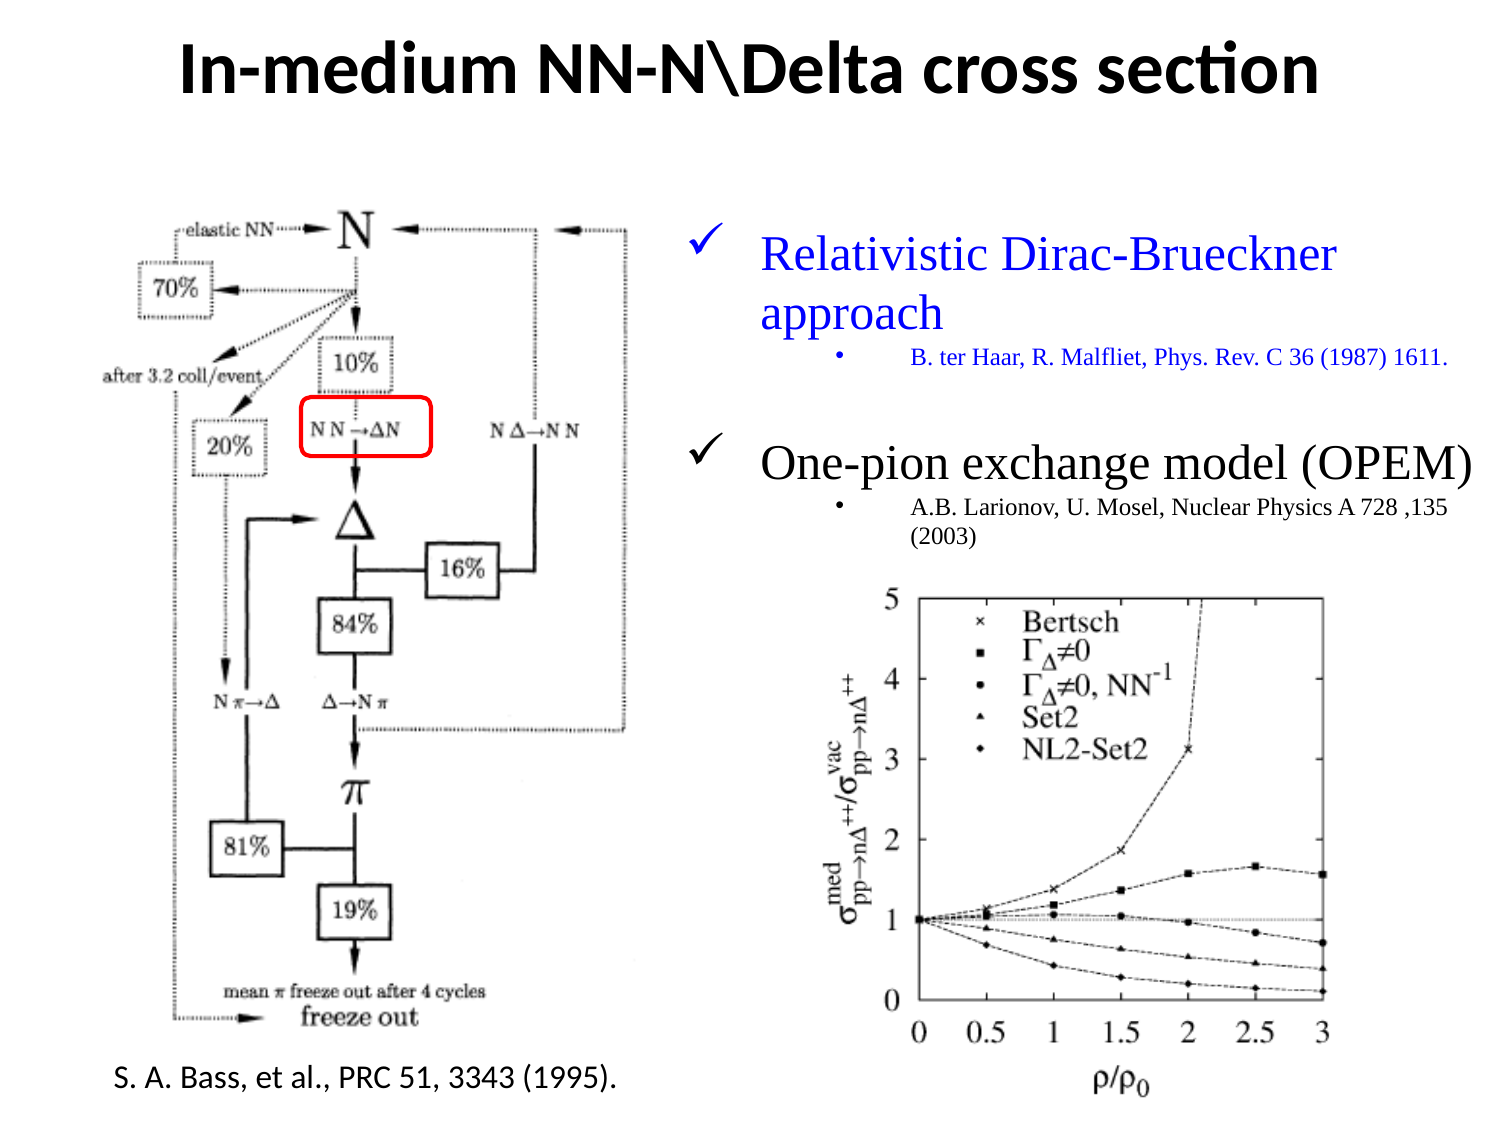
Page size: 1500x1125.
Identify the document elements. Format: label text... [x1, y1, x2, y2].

text_box In-medium NN-N\Delta cross section [47, 11, 1453, 116]
picture [749, 586, 1415, 1110]
text_box S. A. Bass, et al., PRC 51, 3343 (1995). [98, 1051, 634, 1103]
picture [88, 188, 656, 1044]
text_box Relativistic Dirac-Brueckner approach B. ter Haar, R. Malfliet, Phys. Rev. C 36 (1987) 1611. One-pion exchange model (OPEM) A.B. Larionov, U. Mosel, Nuclear Physics A 728 ,135 (2003) [670, 212, 1498, 618]
